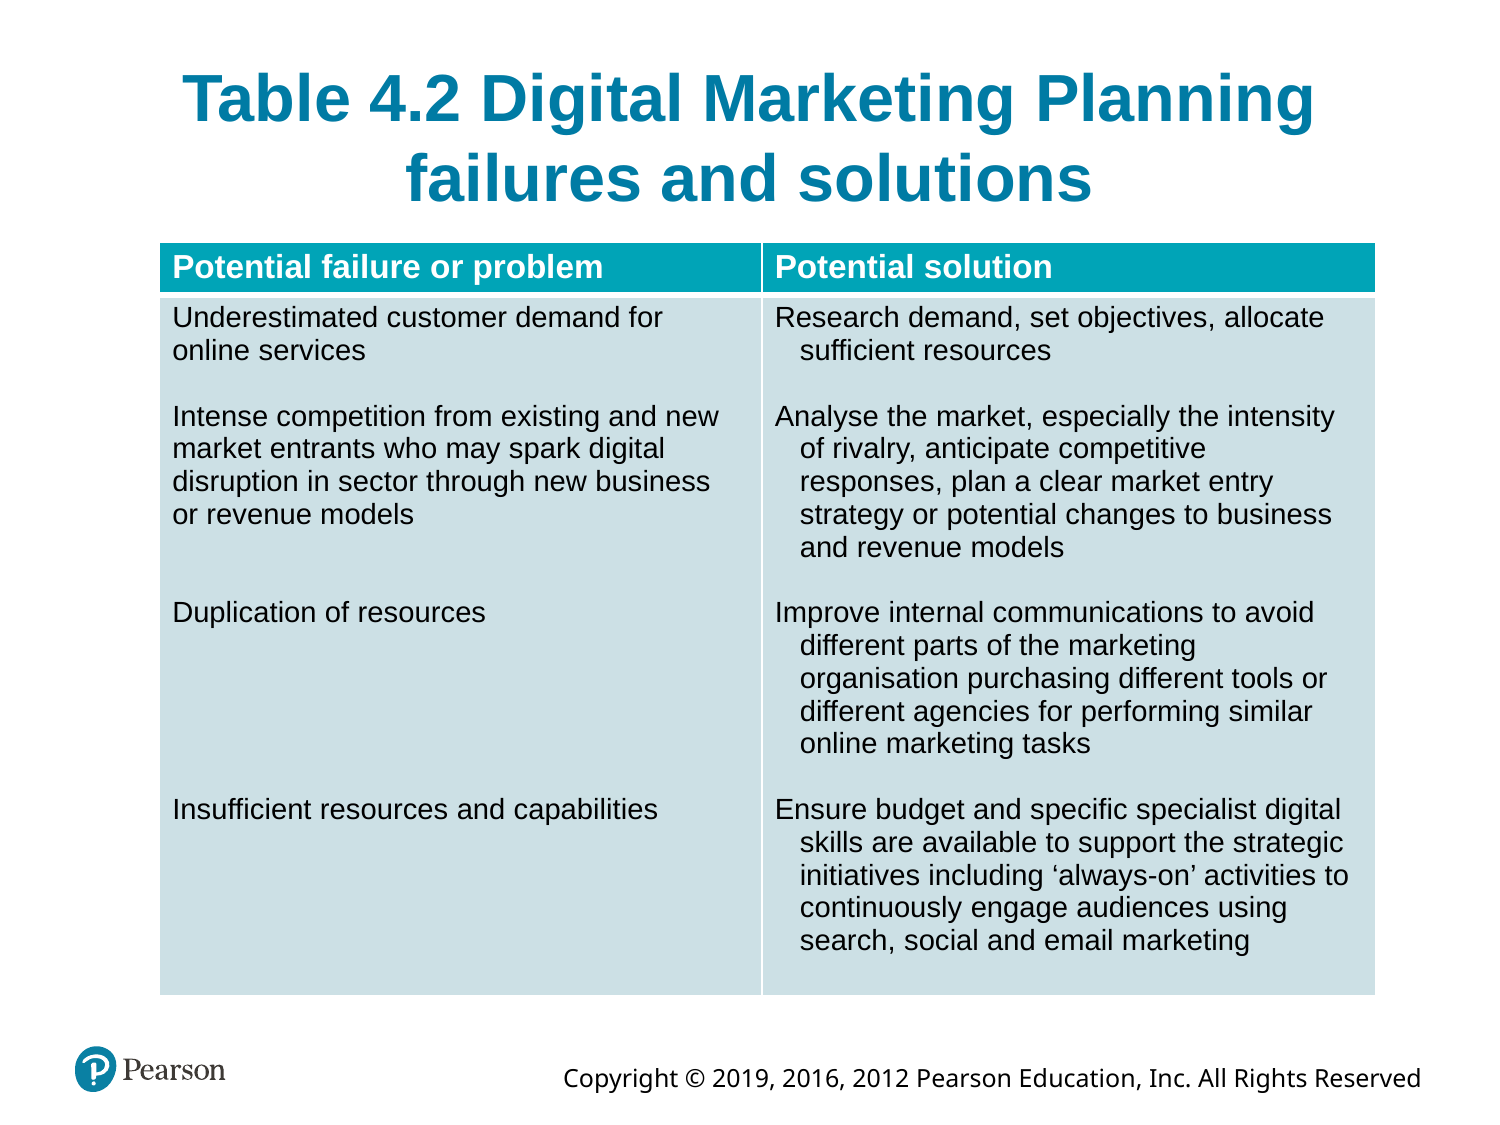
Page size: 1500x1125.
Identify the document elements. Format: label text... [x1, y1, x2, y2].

table_cell Underestimated customer demand for online services Intense competition from existing and new market entrants who may spark digital disruption in sector through new business or revenue models Duplication of resources Insufficient resources and capabilities [160, 298, 761, 995]
table_header Potential solution [763, 243, 1375, 292]
table_header Potential failure or problem [160, 243, 761, 292]
title Table 4.2 Digital Marketing Planning failures and solutions [75, 40, 1425, 229]
table_cell Research demand, set objectives, allocate sufficient resources Analyse the market, especially the intensity of rivalry, anticipate competitive responses, plan a clear market entry strategy or potential changes to business and revenue models Improve internal communications to avoid different parts of the marketing organisation purchasing different tools or different agencies for performing similar online marketing tasks Ensure budget and specific specialist digital skills are available to support the strategic initiatives including ‘always-on’ activities to continuously engage audiences using search, social and email marketing [763, 298, 1375, 995]
